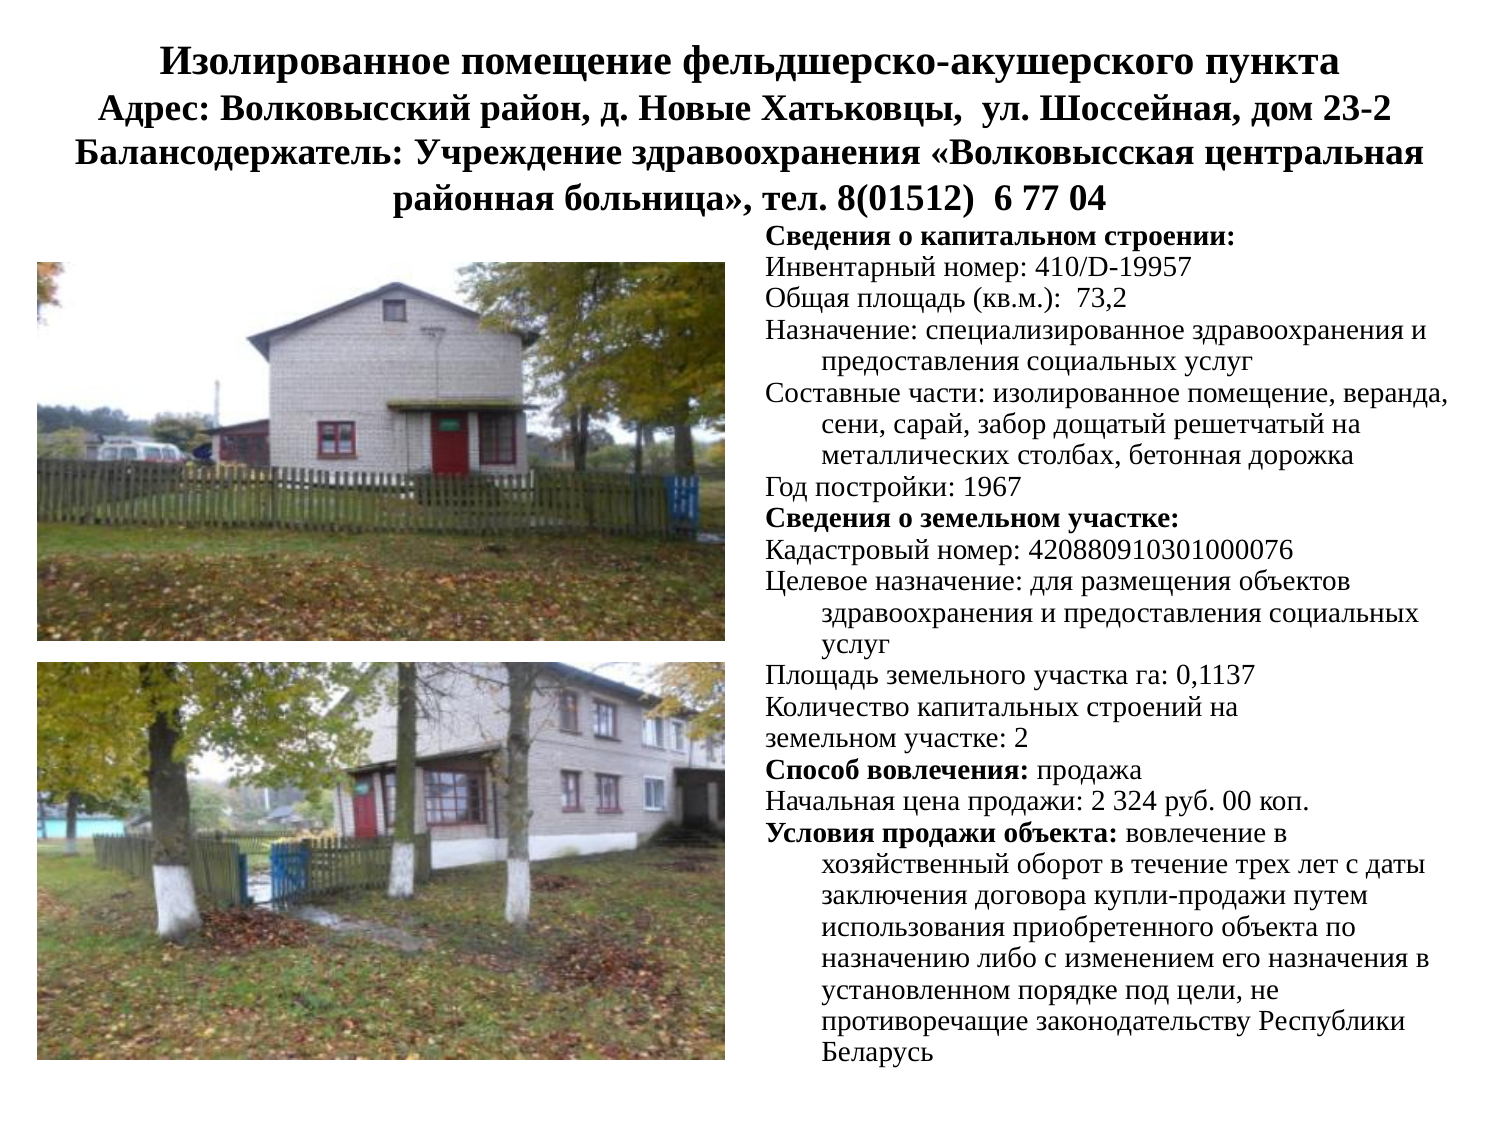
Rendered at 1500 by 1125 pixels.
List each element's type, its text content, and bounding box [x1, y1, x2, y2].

list Сведения о капитальном строении: Инвентарный номер: 410/D-19957 Общая площадь (кв.м.): 73,2 Назначение: специализированное здравоохранения и предоставления социальных услуг Составные части: изолированное помещение, веранда, сени, сарай, забор дощатый решетчатый на металлических столбах, бетонная дорожка Год постройки: 1967 Сведения о земельном участке: Кадастровый номер: 420880910301000076 Целевое назначение: для размещения объектов здравоохранения и предоставления социальных услуг Площадь земельного участка га: 0,1137 Количество капитальных строений на земельном участке: 2 Способ вовлечения: продажа Начальная цена продажи: 2 324 руб. 00 коп. Условия продажи объекта: вовлечение в хозяйственный оборот в течение трех лет с даты заключения договора купли-продажи путем использования приобретенного объекта по назначению либо с изменением его назначения в установленном порядке под цели, не противоречащие законодательству Республики Беларусь [750, 212, 1475, 1100]
picture [37, 662, 726, 1060]
title Изолированное помещение фельдшерско-акушерского пункта Адрес: Волковысский район, д. Новые Хатьковцы, ул. Шоссейная, дом 23-2 Балансодержатель: Учреждение здравоохранения «Волковысская центральная районная больница», тел. 8(01512) 6 77 04 [0, 24, 1500, 225]
picture [37, 262, 726, 641]
